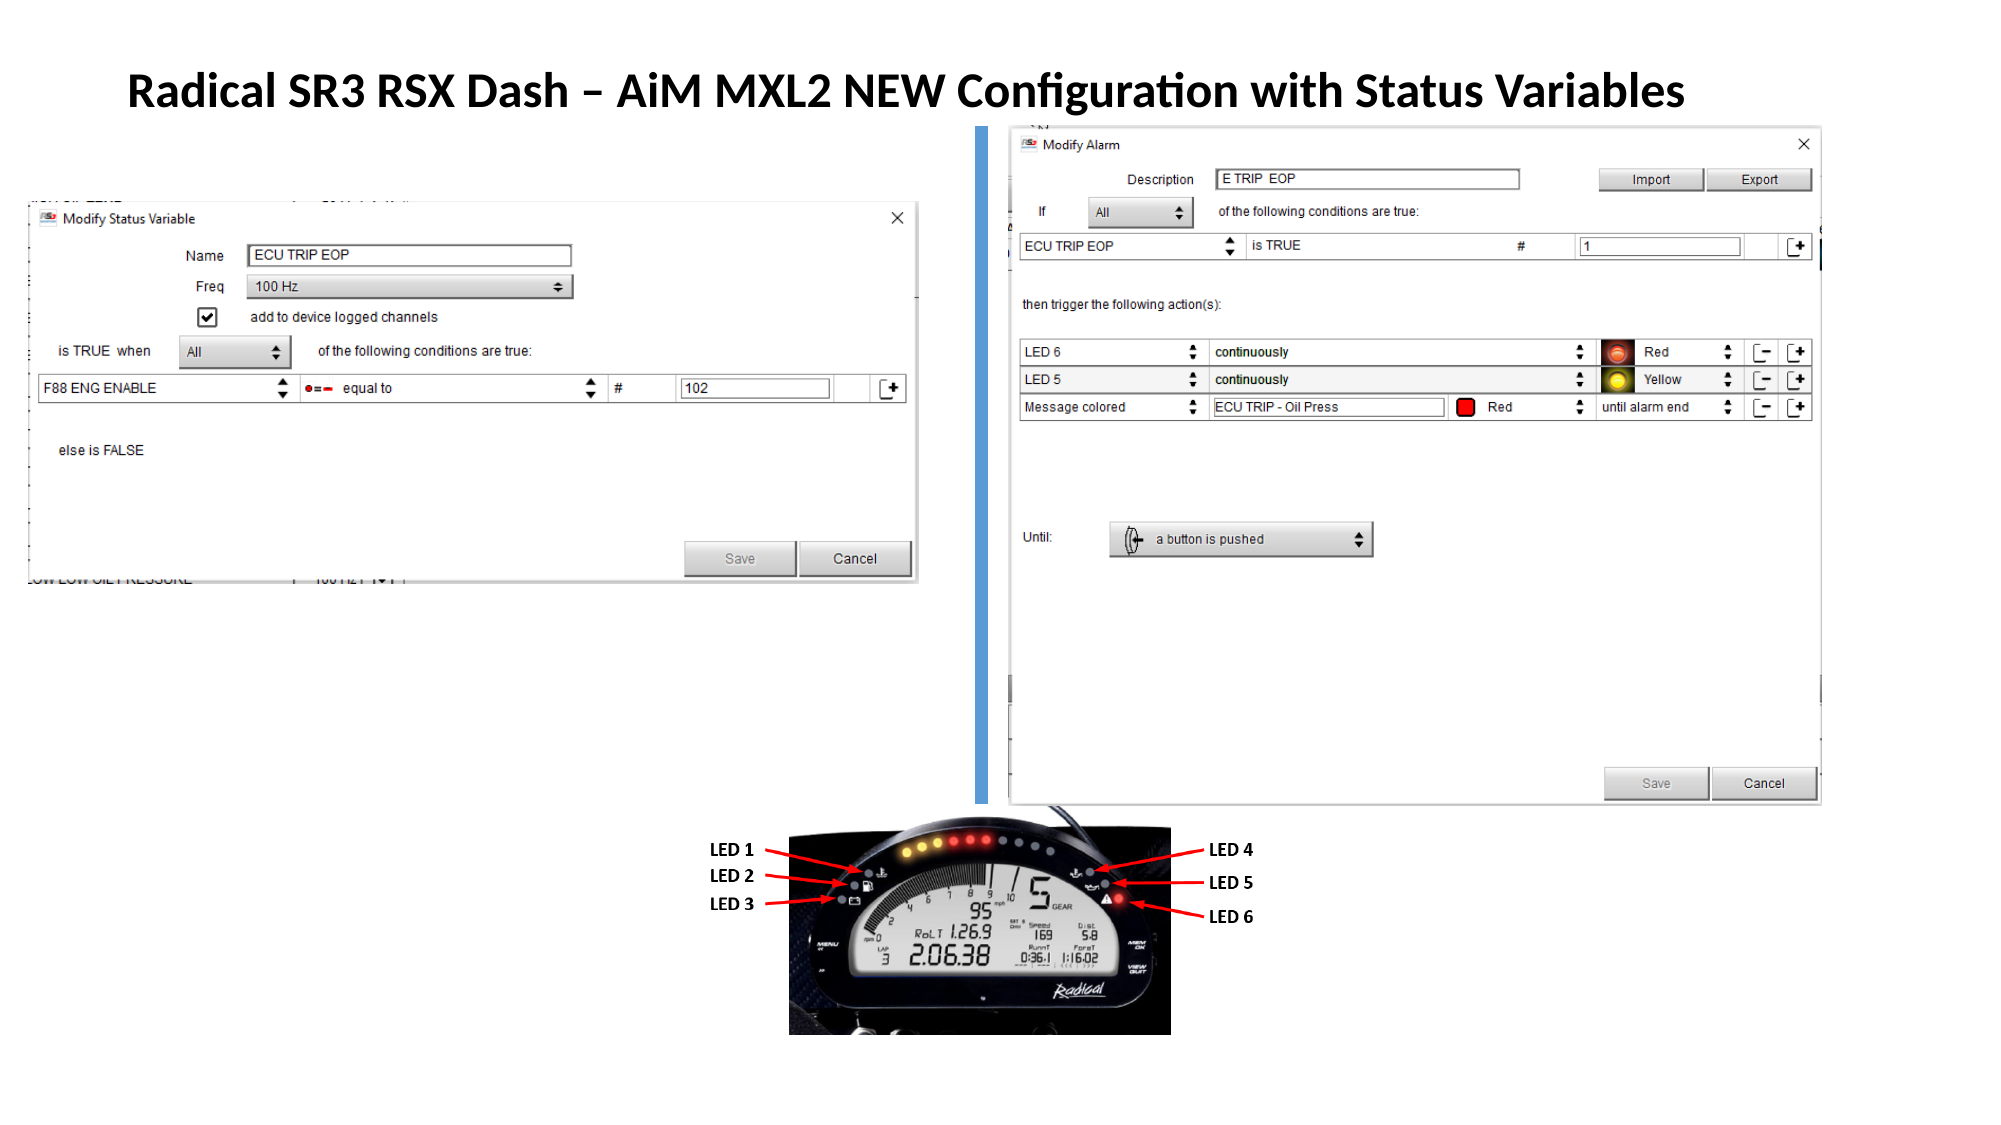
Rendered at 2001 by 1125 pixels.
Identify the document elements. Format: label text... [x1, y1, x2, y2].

text_box Radical SR3 RSX Dash – AiM MXL2 NEW Configuration with Status Variables [112, 49, 1877, 125]
picture [701, 125, 1822, 1042]
picture [28, 201, 919, 584]
